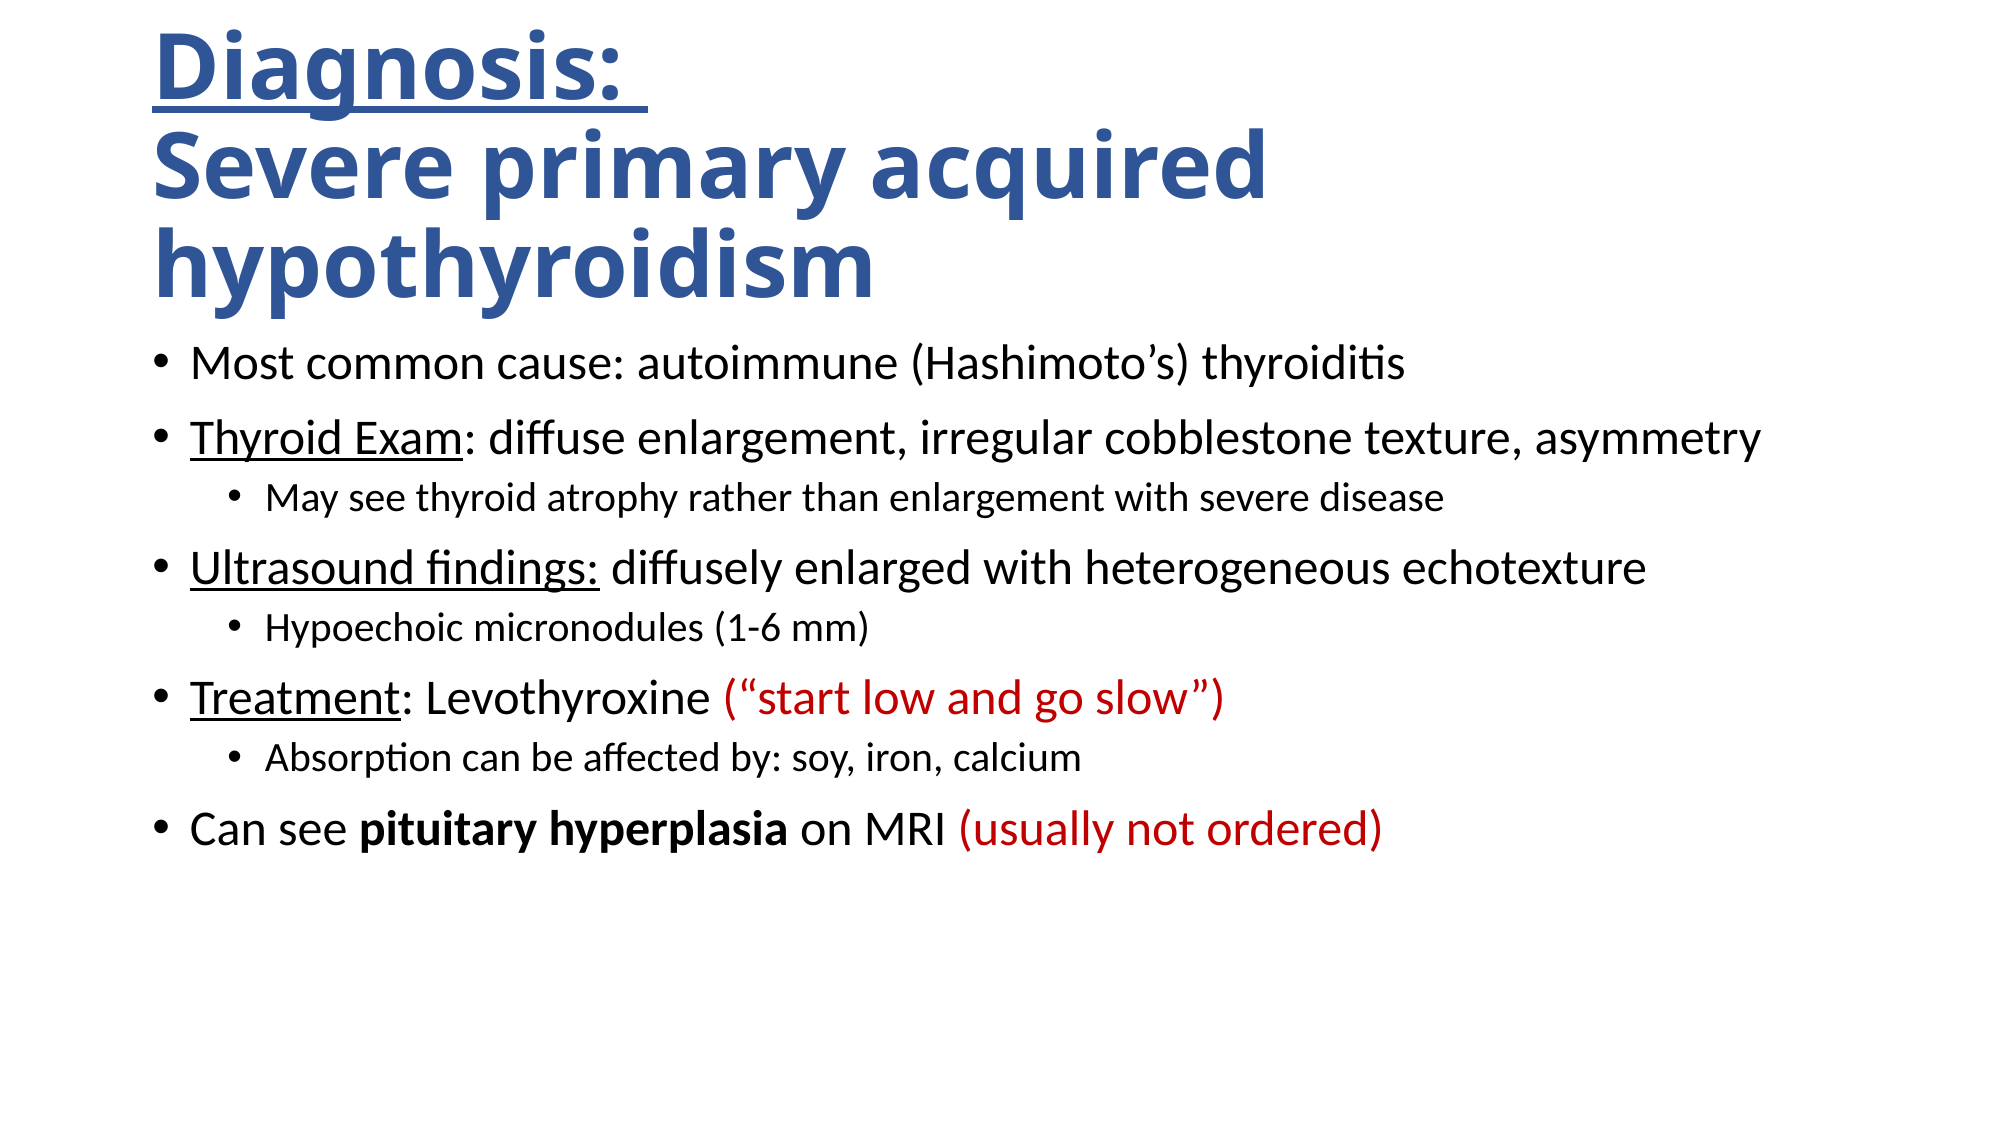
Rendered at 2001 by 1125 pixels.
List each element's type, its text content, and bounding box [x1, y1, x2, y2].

list Most common cause: autoimmune (Hashimoto’s) thyroiditis Thyroid Exam: diffuse enlargement, irregular cobblestone texture, asymmetry May see thyroid atrophy rather than enlargement with severe disease Ultrasound findings: diffusely enlarged with heterogeneous echotexture Hypoechoic micronodules (1-6 mm) Treatment: Levothyroxine (“start low and go slow”) Absorption can be affected by: soy, iron, calcium Can see pituitary hyperplasia on MRI (usually not ordered) [137, 328, 1888, 1043]
title Diagnosis: Severe primary acquired hypothyroidism [137, 59, 1863, 278]
